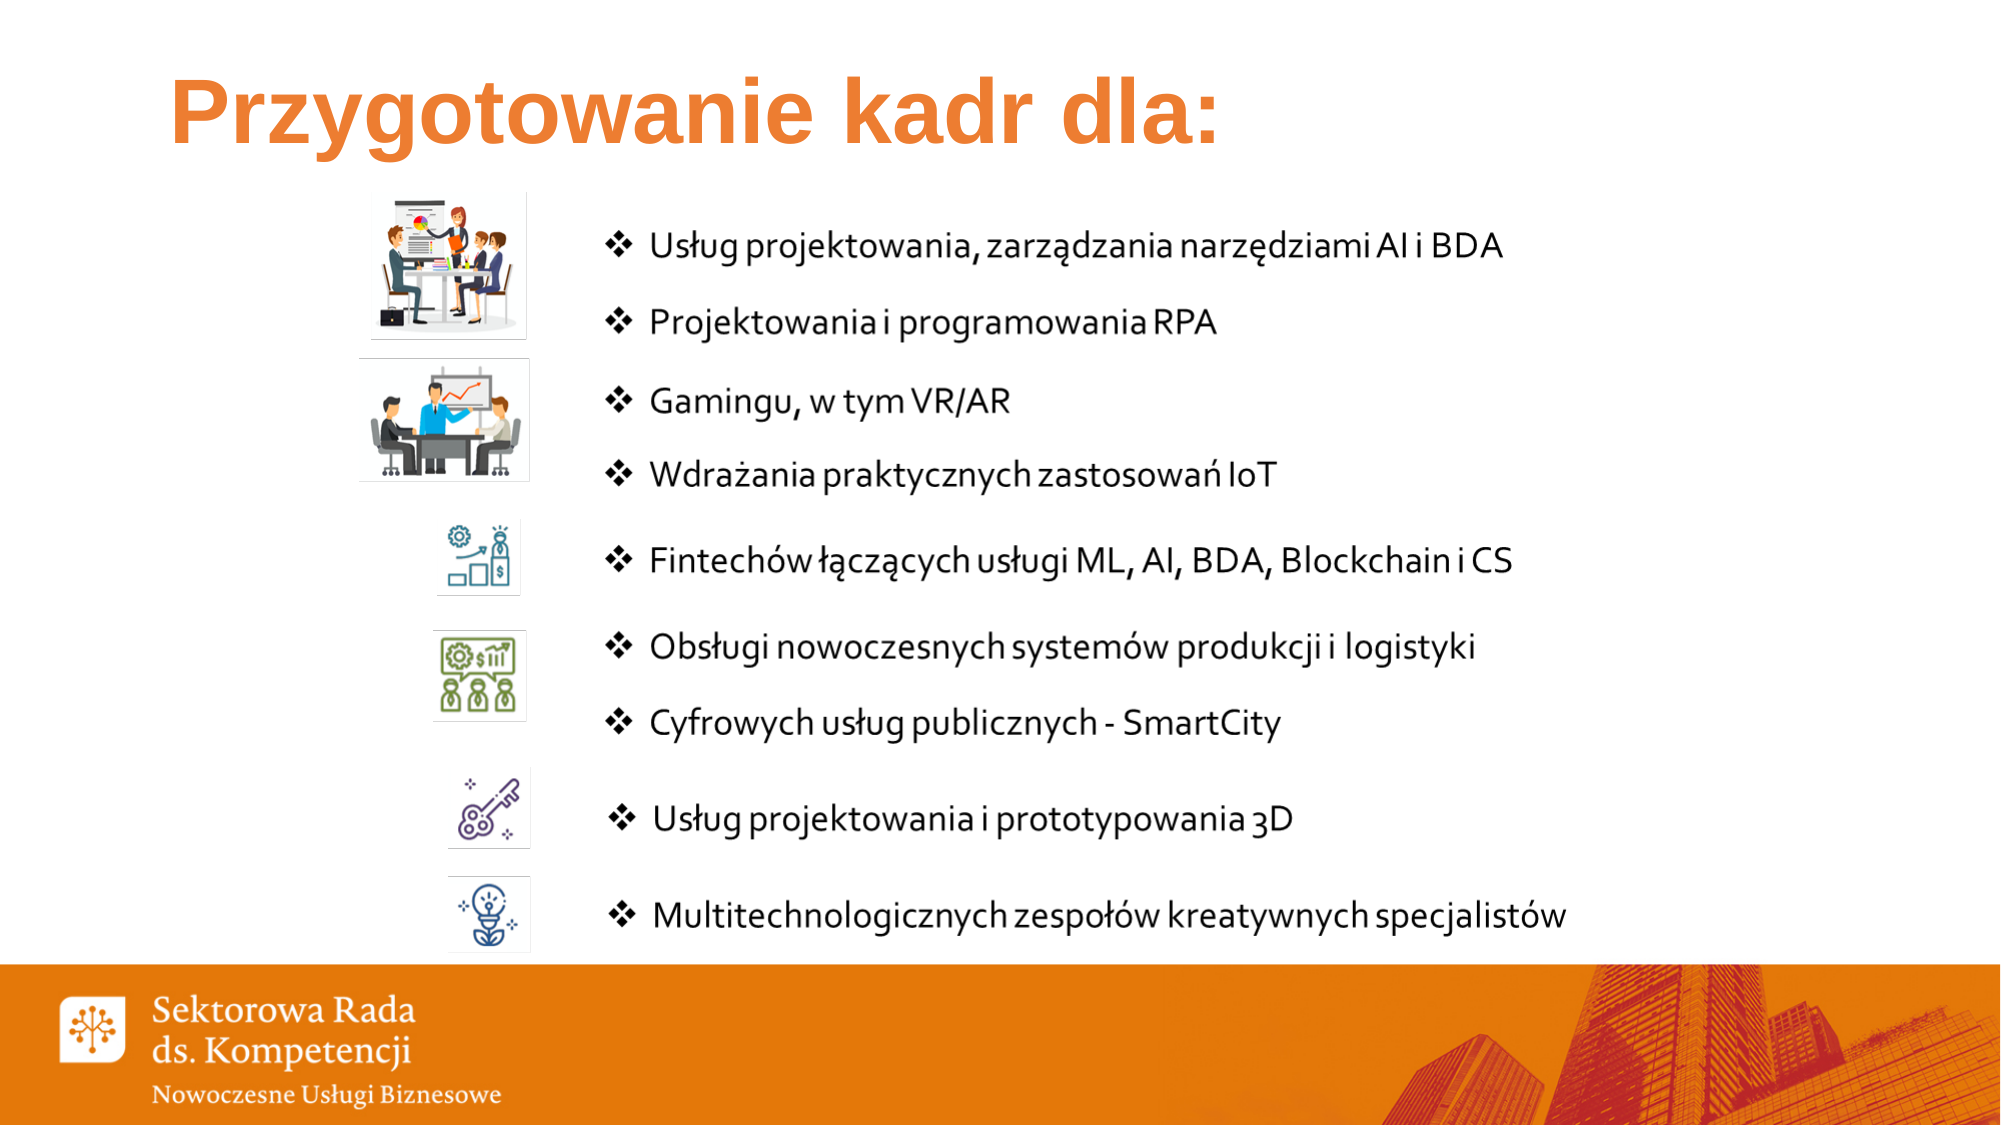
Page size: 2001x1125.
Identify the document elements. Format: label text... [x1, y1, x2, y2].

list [359, 192, 1601, 520]
picture [0, 0, 2001, 1125]
title Przygotowanie kadr dla: [154, 5, 1880, 223]
